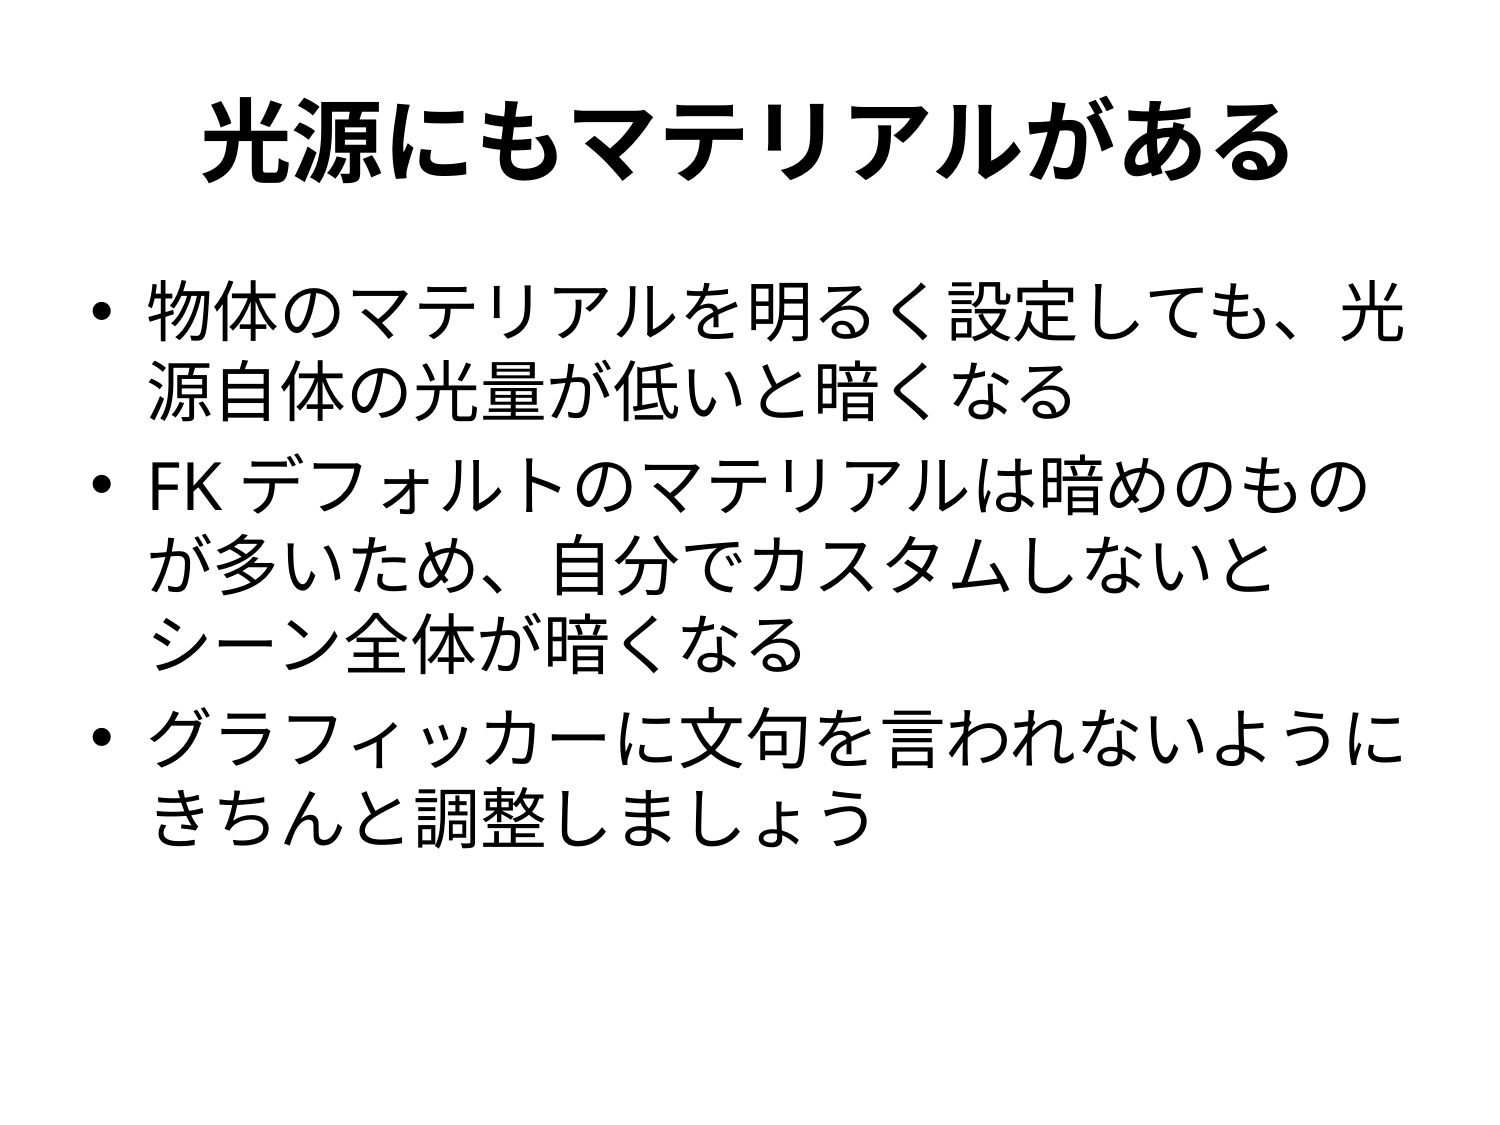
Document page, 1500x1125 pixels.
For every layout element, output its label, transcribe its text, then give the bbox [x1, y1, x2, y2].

list 物体のマテリアルを明るく設定しても、光源自体の光量が低いと暗くなる FKデフォルトのマテリアルは暗めのものが多いため、自分でカスタムしないと シーン全体が暗くなる グラフィッカーに文句を言われないようにきちんと調整しましょう [74, 262, 1426, 1006]
title 光源にもマテリアルがある [74, 44, 1426, 233]
